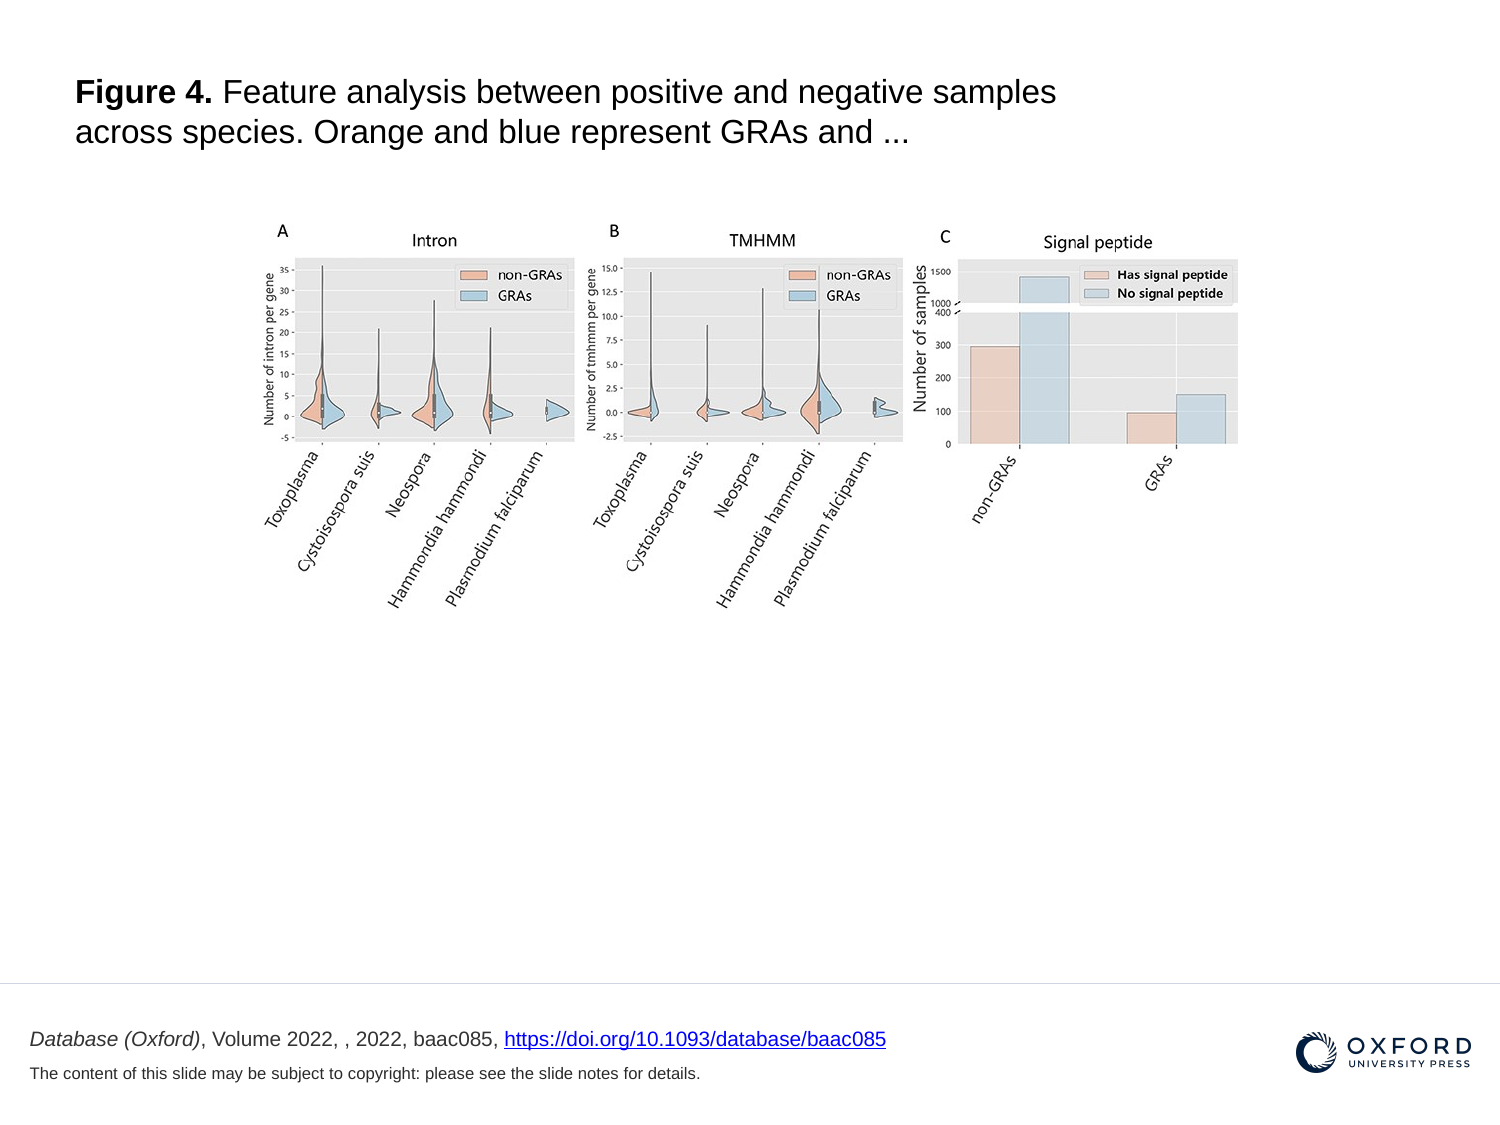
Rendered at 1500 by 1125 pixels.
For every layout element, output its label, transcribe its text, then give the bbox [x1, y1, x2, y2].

footer Database (Oxford), Volume 2022, , 2022, baac085, https://doi.org/10.1093/database/baac085 The content of this slide may be subject to copyright: please see the slide notes for details. [0, 983, 1260, 1125]
picture [1296, 1032, 1471, 1073]
picture [262, 224, 1238, 609]
title Figure 4. Feature analysis between positive and negative samples across species. Orange and blue represent GRAs and ... [75, 69, 1078, 171]
